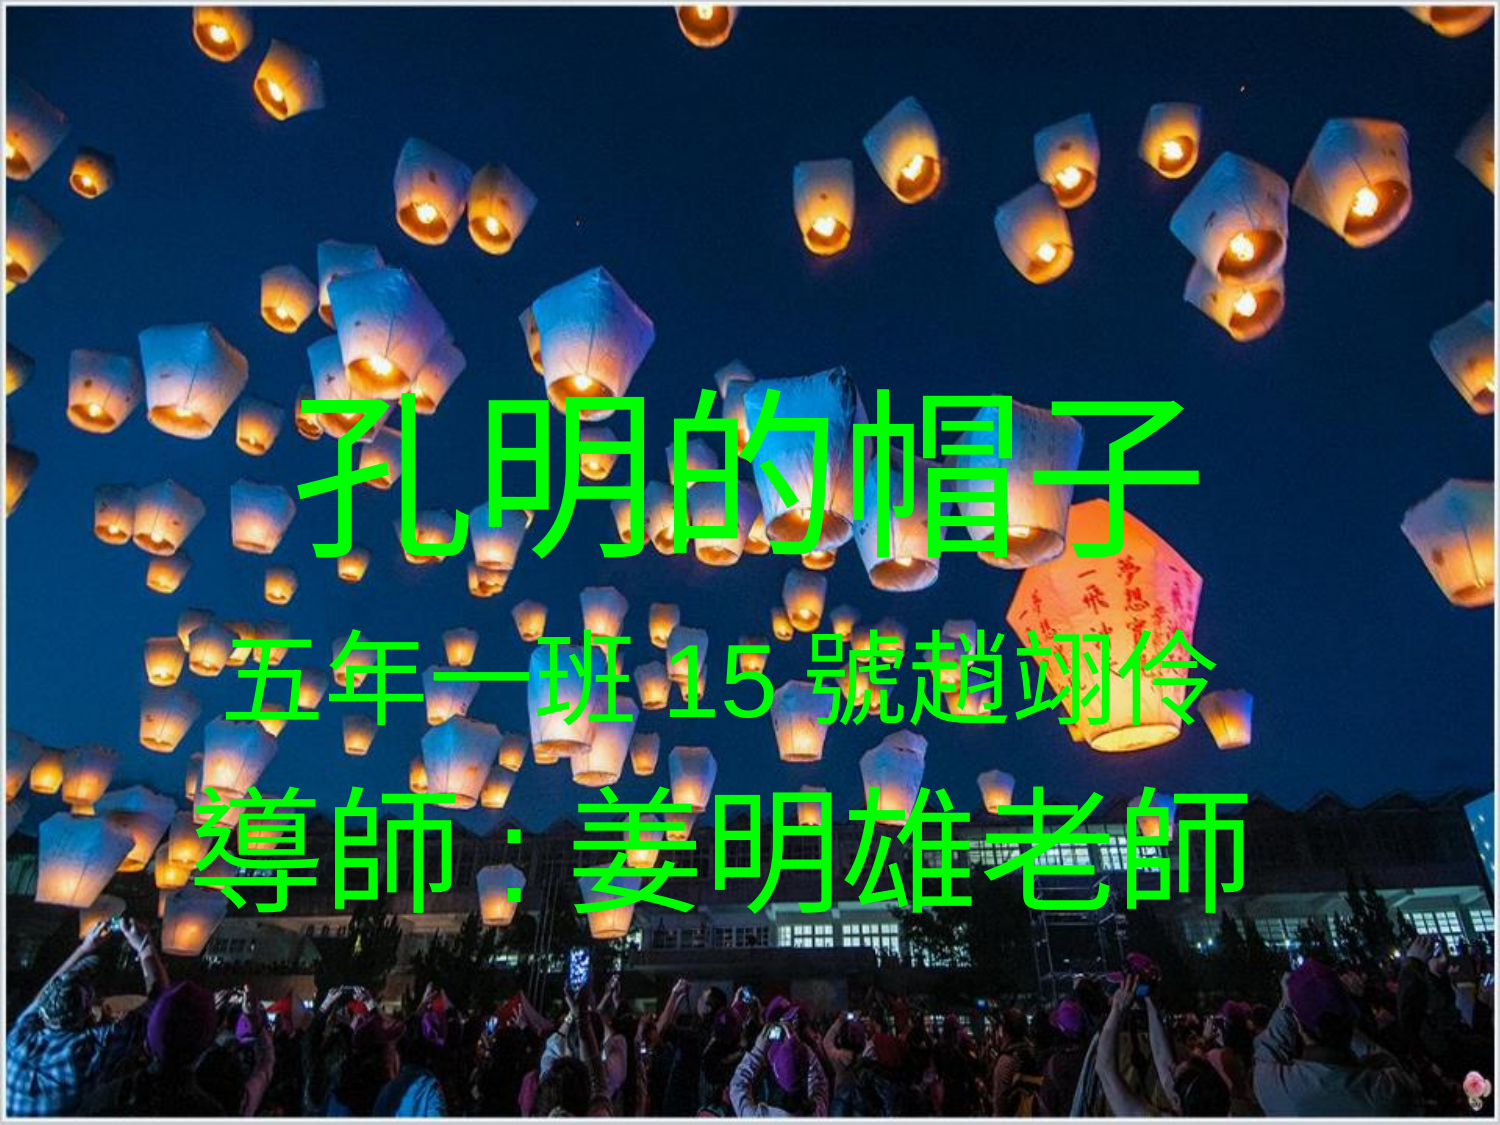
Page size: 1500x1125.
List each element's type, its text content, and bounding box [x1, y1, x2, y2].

title 孔明的帽子 [112, 349, 1388, 591]
picture [0, 0, 1500, 1125]
subtitle 五年一班15號趙翊伶 導師:姜明雄老師 [112, 605, 1330, 996]
